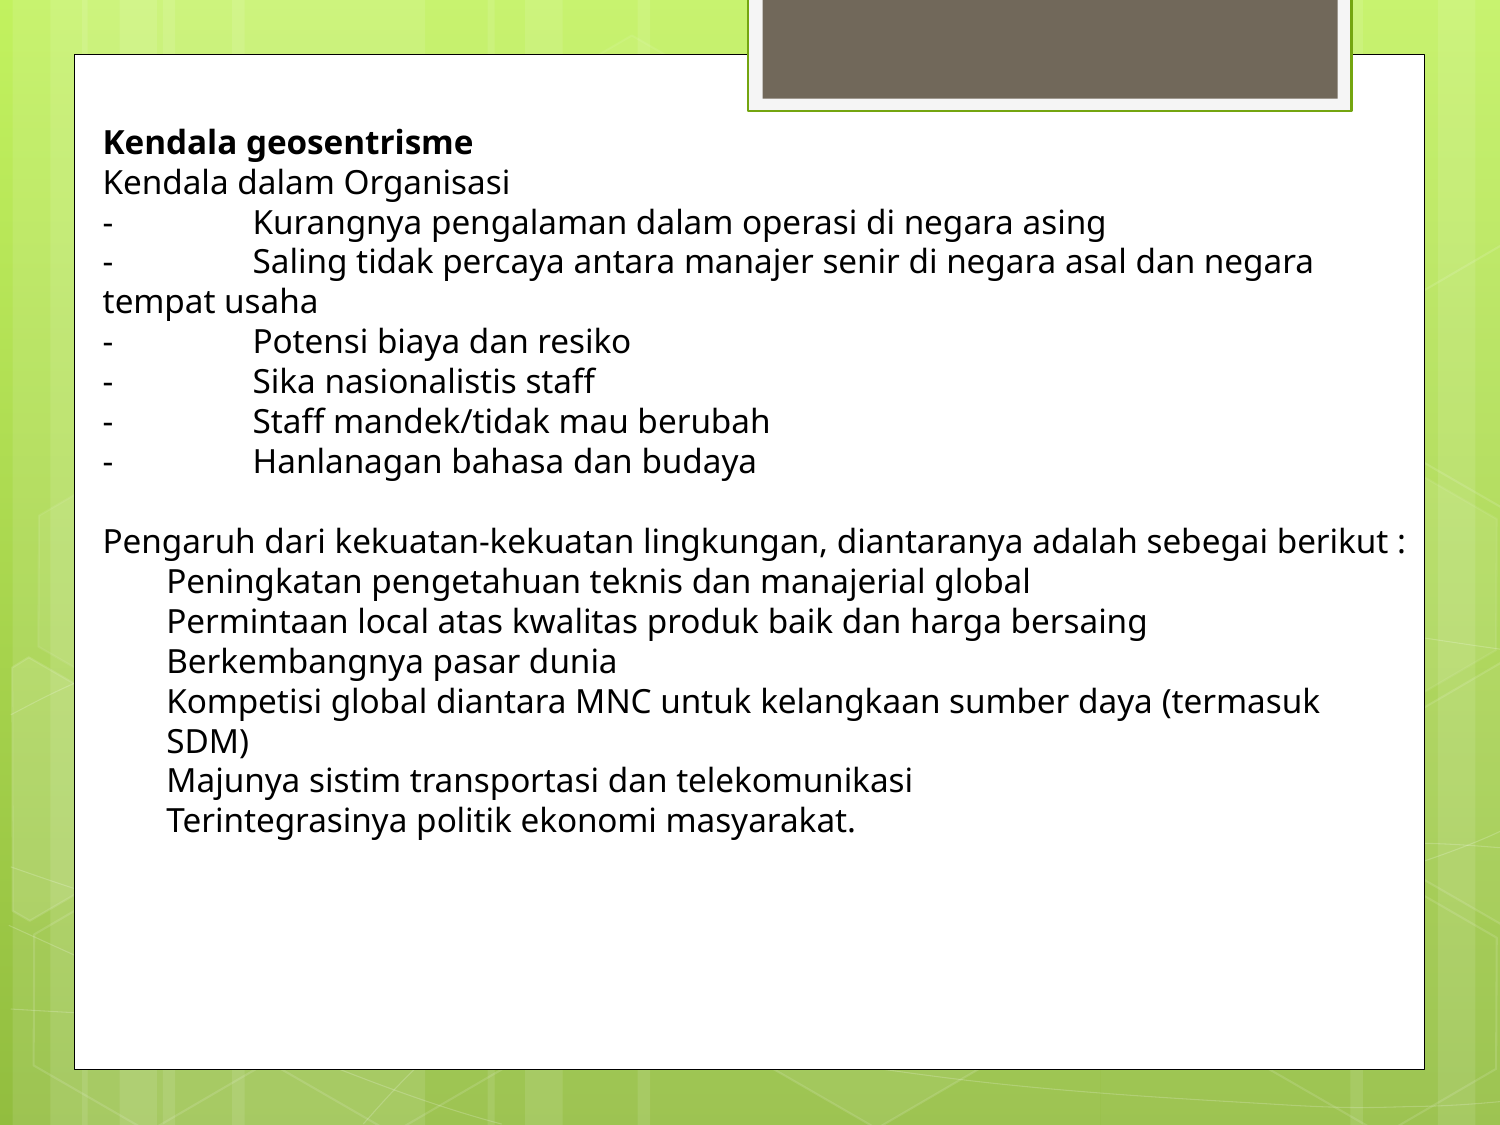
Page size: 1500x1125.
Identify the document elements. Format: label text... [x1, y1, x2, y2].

text_box Kendala geosentrisme Kendala dalam Organisasi - Kurangnya pengalaman dalam operasi di negara asing - Saling tidak percaya antara manajer senir di negara asal dan negara tempat usaha - Potensi biaya dan resiko - Sika nasionalistis staff - Staff mandek/tidak mau berubah - Hanlanagan bahasa dan budaya Pengaruh dari kekuatan-kekuatan lingkungan, diantaranya adalah sebegai berikut : Peningkatan pengetahuan teknis dan manajerial global Permintaan local atas kwalitas produk baik dan harga bersaing Berkembangnya pasar dunia Kompetisi global diantara MNC untuk kelangkaan sumber daya (termasuk SDM) Majunya sistim transportasi dan telekomunikasi Terintegrasinya politik ekonomi masyarakat. [76, 113, 1424, 847]
